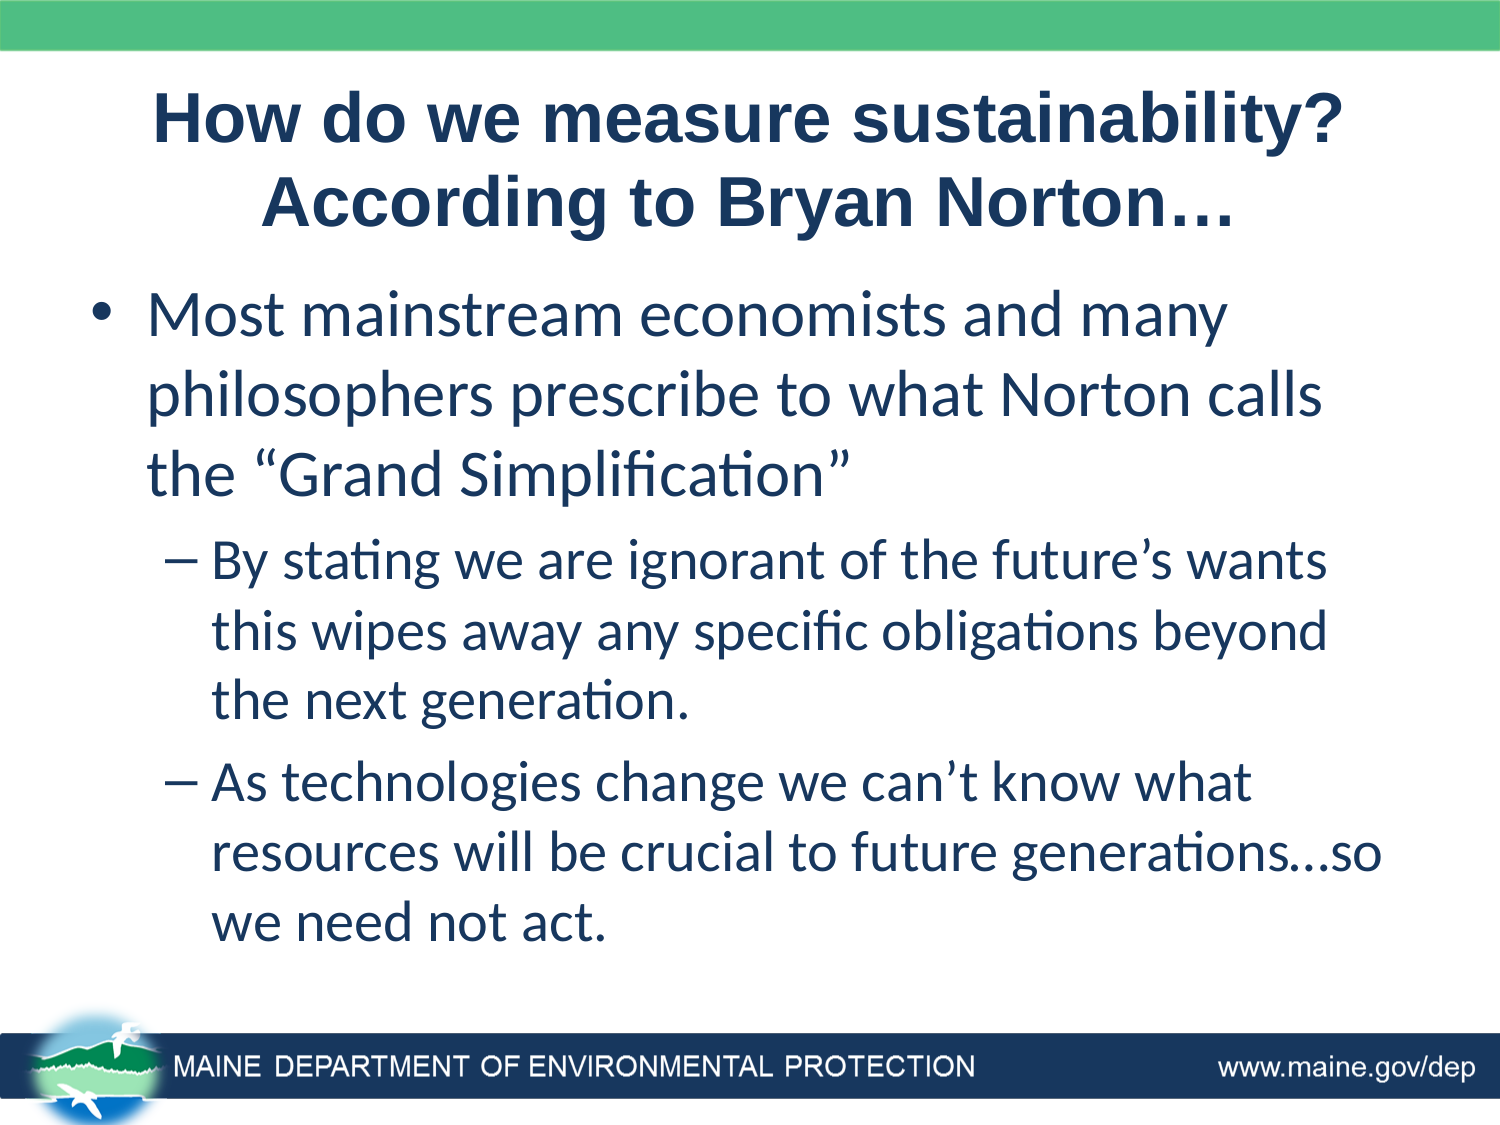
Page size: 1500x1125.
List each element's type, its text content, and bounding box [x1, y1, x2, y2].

picture [0, 999, 1500, 1125]
list Most mainstream economists and many philosophers prescribe to what Norton calls the “Grand Simplification” By stating we are ignorant of the future’s wants this wipes away any specific obligations beyond the next generation. As technologies change we can’t know what resources will be crucial to future generations…so we need not act. [75, 262, 1425, 1005]
title How do we measure sustainability? According to Bryan Norton… [75, 62, 1425, 250]
picture [0, 0, 1500, 53]
